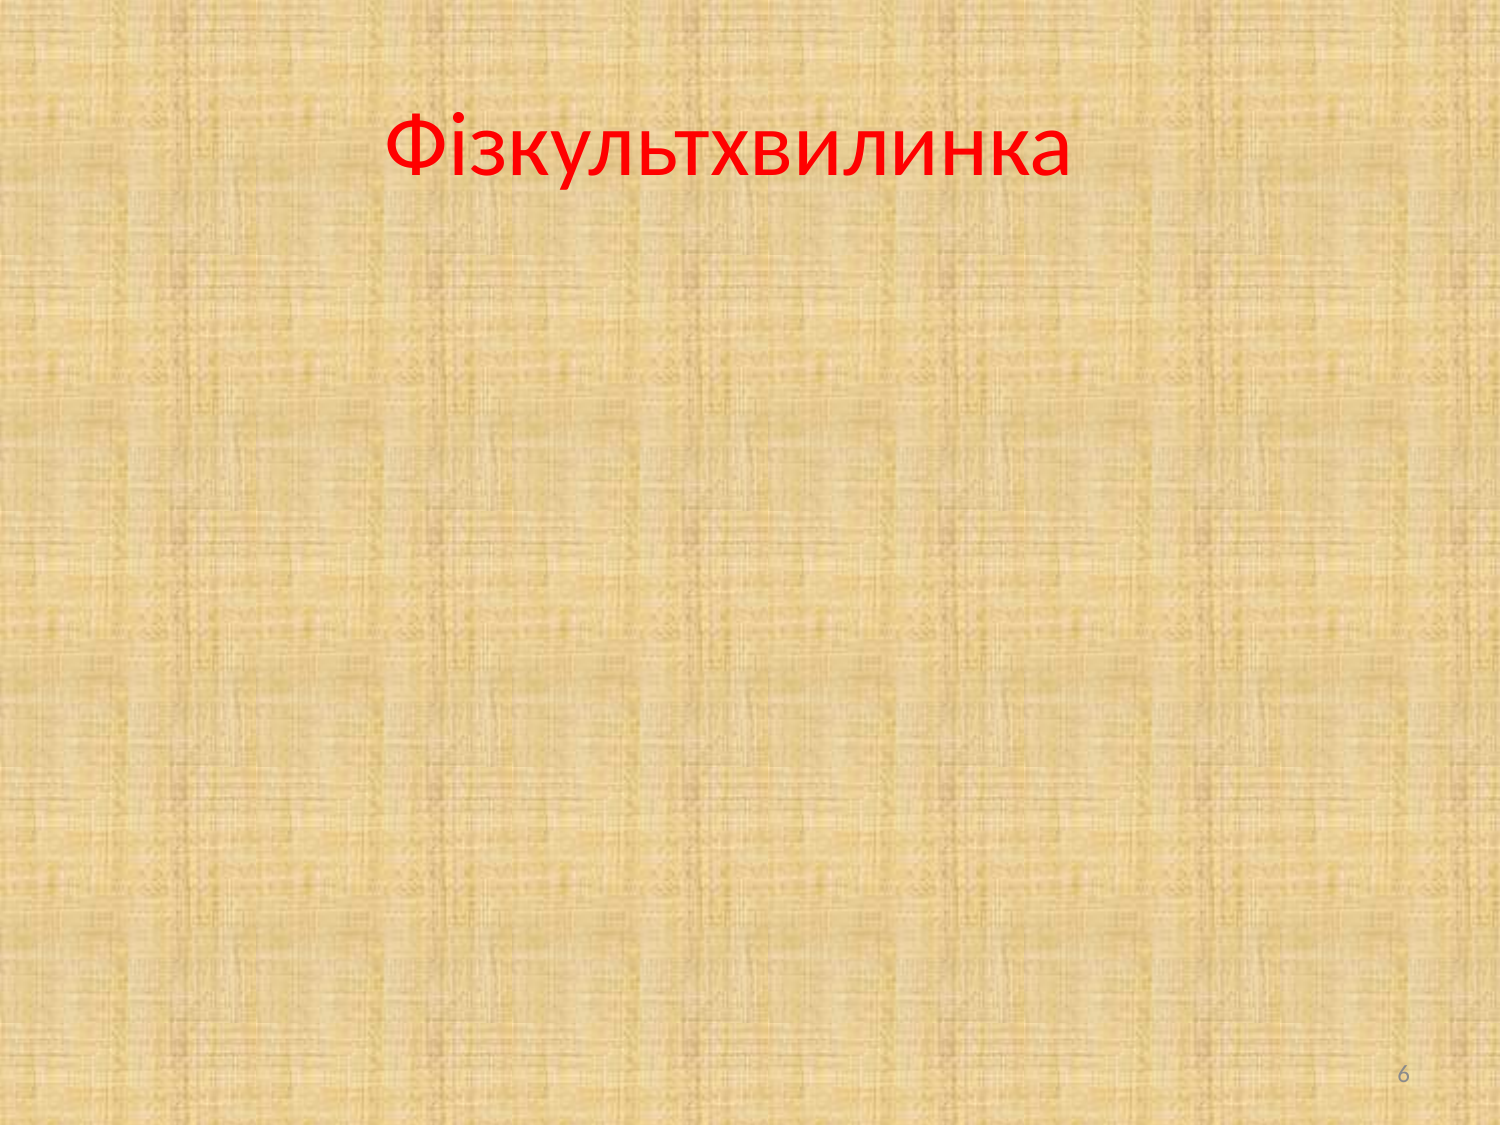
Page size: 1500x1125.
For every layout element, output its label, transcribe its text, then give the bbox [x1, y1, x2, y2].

picture [0, 0, 1500, 1125]
slide_number 6 [1074, 1042, 1425, 1103]
title Фізкультхвилинка [74, 44, 1426, 233]
